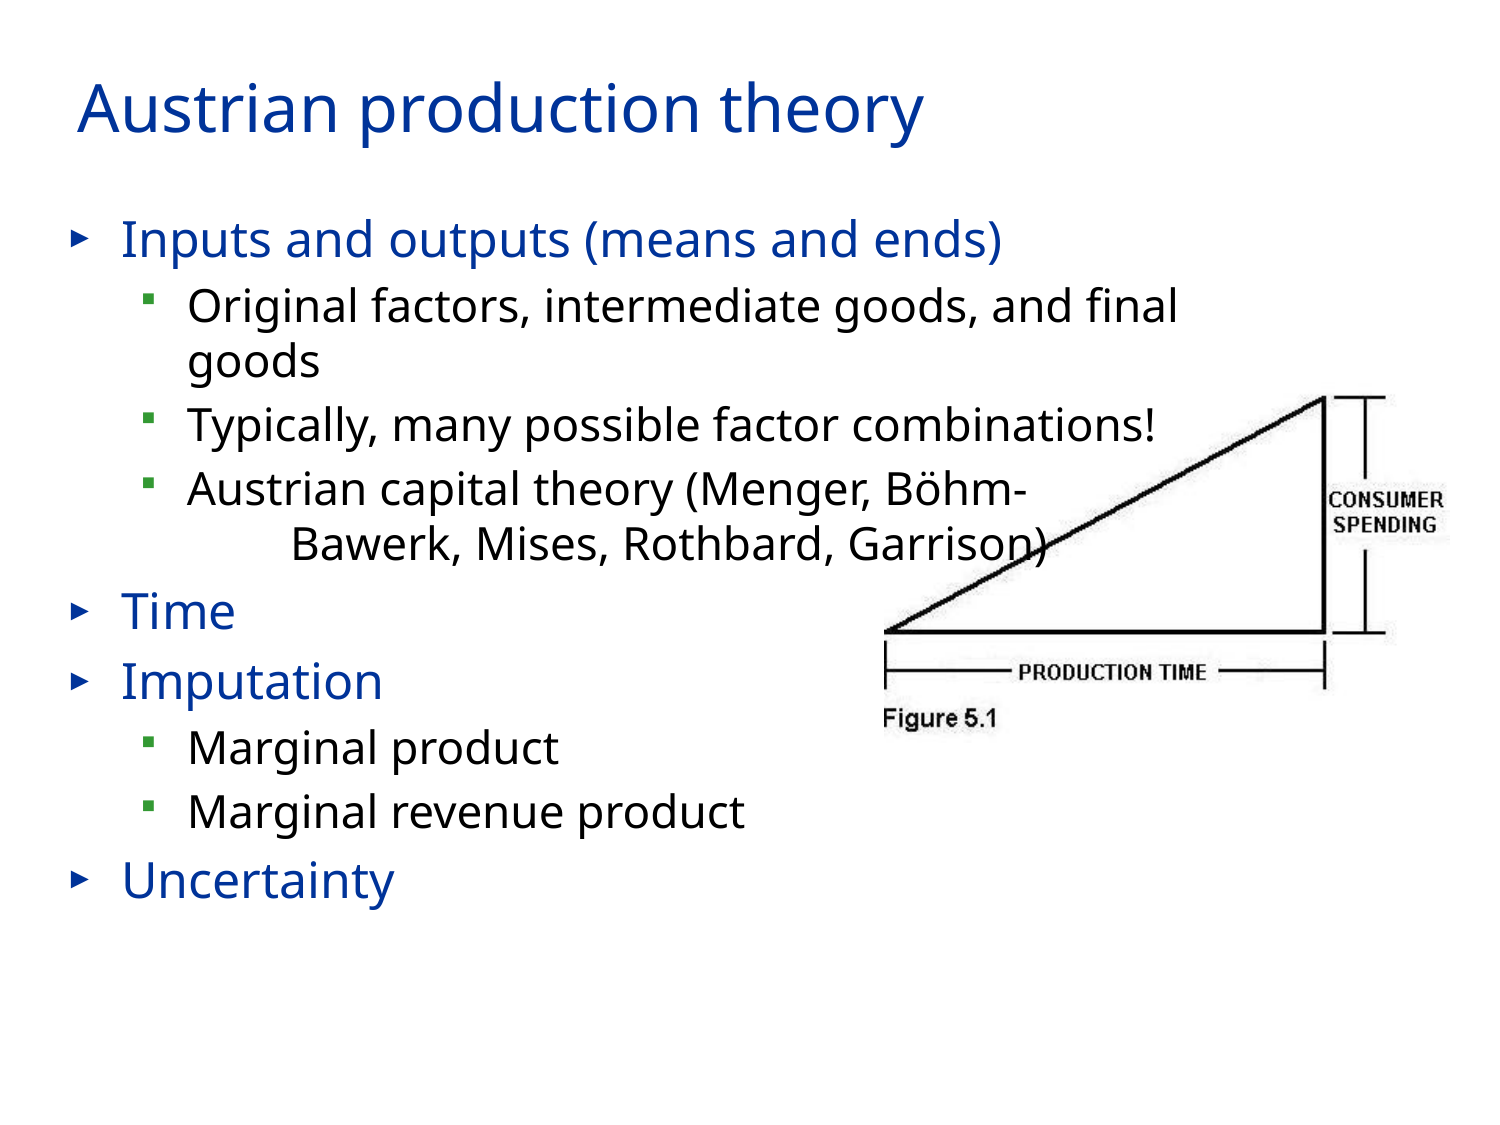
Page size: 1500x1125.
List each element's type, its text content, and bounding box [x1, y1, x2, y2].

list Inputs and outputs (means and ends) Original factors, intermediate goods, and final goods Typically, many possible factor combinations! Austrian capital theory (Menger, Böhm- Bawerk, Mises, Rothbard, Garrison) Time Imputation Marginal product Marginal revenue product Uncertainty [49, 199, 1276, 1038]
title Austrian production theory [62, 37, 1464, 176]
picture [884, 382, 1451, 743]
